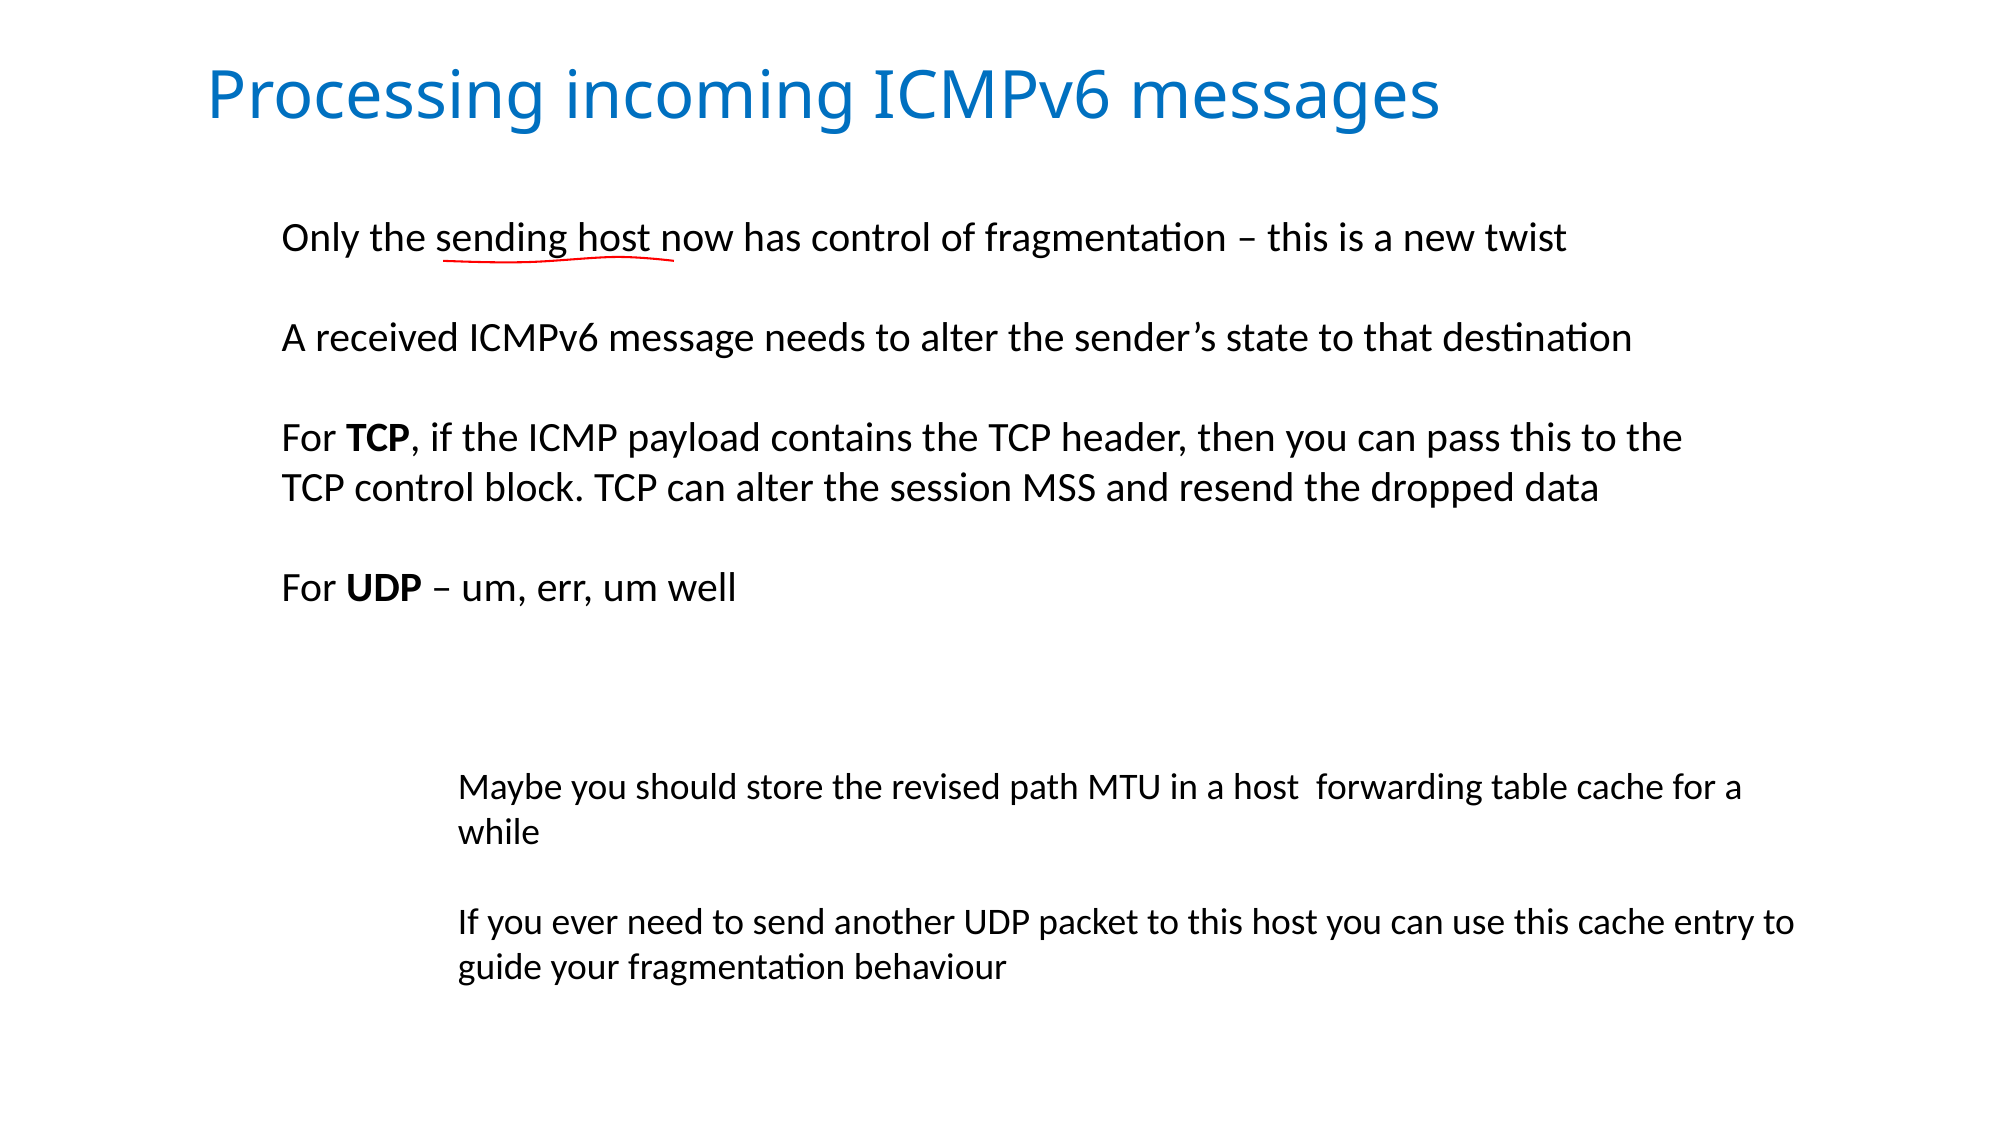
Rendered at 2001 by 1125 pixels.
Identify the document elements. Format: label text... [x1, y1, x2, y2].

text_box Only the sending host now has control of fragmentation – this is a new twist A received ICMPv6 message needs to alter the sender’s state to that destination For TCP, if the ICMP payload contains the TCP header, then you can pass this to the TCP control block. TCP can alter the session MSS and resend the dropped data For UDP – um, err, um well [266, 202, 1726, 668]
text_box Maybe you should store the revised path MTU in a host forwarding table cache for a while If you ever need to send another UDP packet to this host you can use this cache entry to guide your fragmentation behaviour [443, 754, 1813, 1040]
text_box [443, 255, 675, 264]
text_box Processing incoming ICMPv6 messages [192, 44, 1458, 140]
